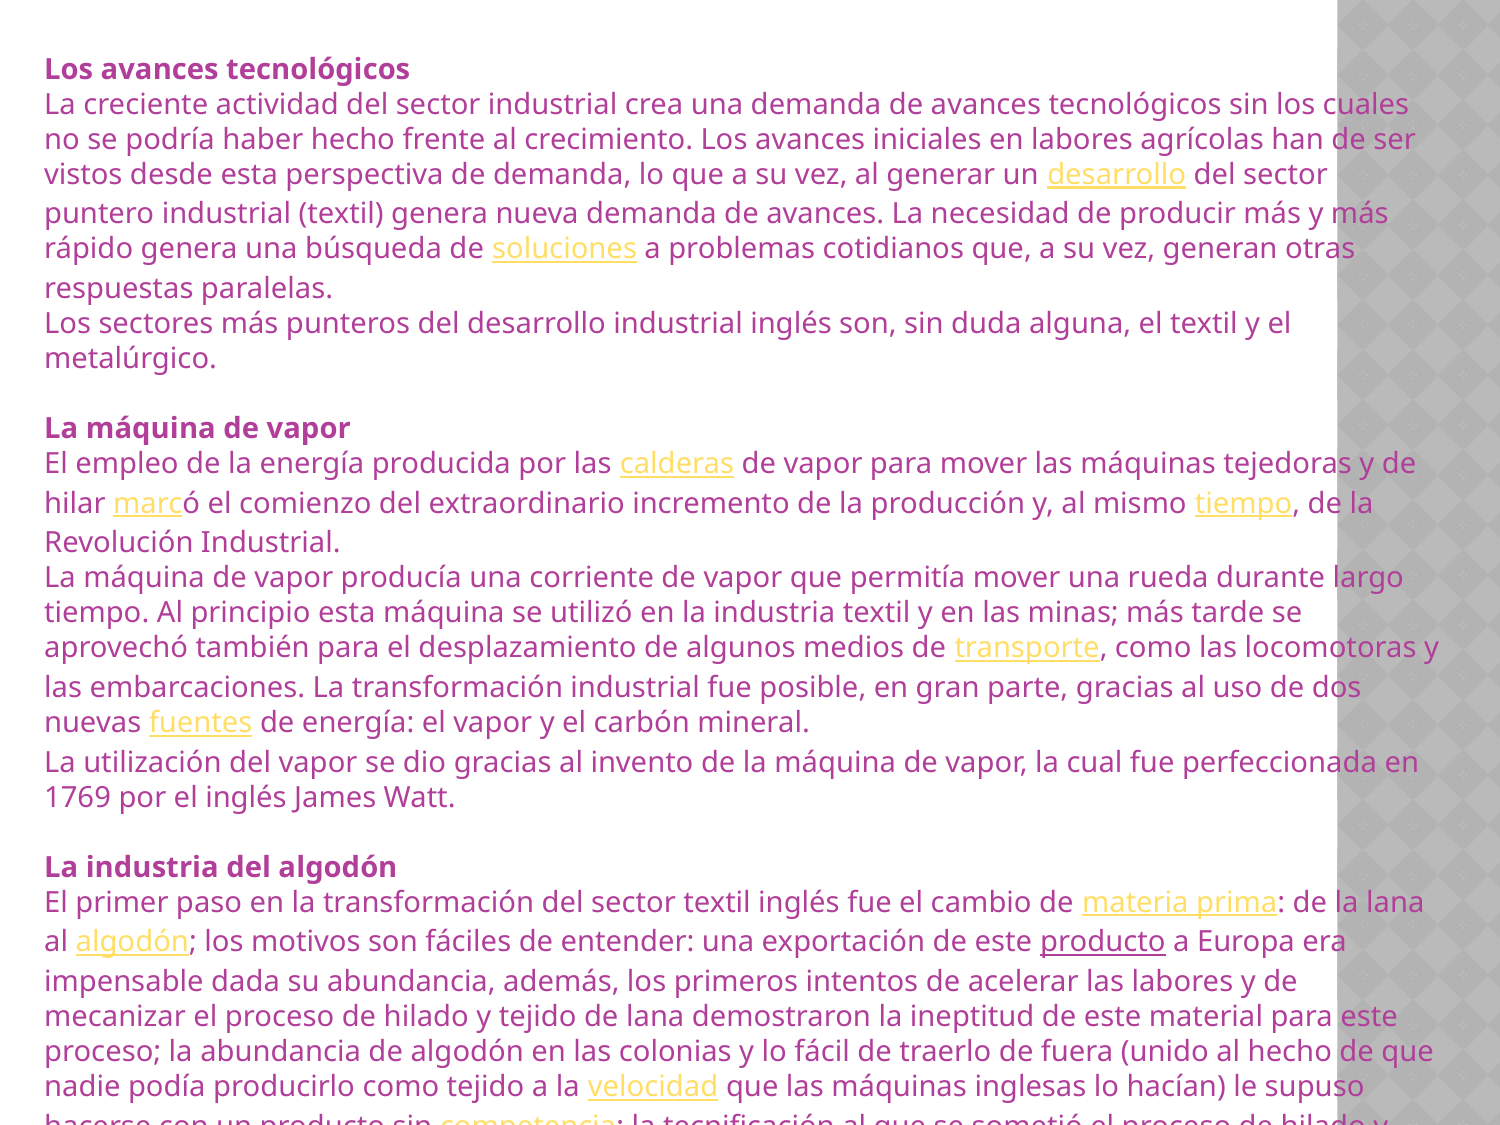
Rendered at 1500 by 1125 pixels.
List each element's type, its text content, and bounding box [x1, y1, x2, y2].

text_box Los avances tecnológicos La creciente actividad del sector industrial crea una demanda de avances tecnológicos sin los cuales no se podría haber hecho frente al crecimiento. Los avances iniciales en labores agrícolas han de ser vistos desde esta perspectiva de demanda, lo que a su vez, al generar un desarrollo del sector puntero industrial (textil) genera nueva demanda de avances. La necesidad de producir más y más rápido genera una búsqueda de soluciones a problemas cotidianos que, a su vez, generan otras respuestas paralelas. Los sectores más punteros del desarrollo industrial inglés son, sin duda alguna, el textil y el metalúrgico. La máquina de vapor El empleo de la energía producida por las calderas de vapor para mover las máquinas tejedoras y de hilar marcó el comienzo del extraordinario incremento de la producción y, al mismo tiempo, de la Revolución Industrial. La máquina de vapor producía una corriente de vapor que permitía mover una rueda durante largo tiempo. Al principio esta máquina se utilizó en la industria textil y en las minas; más tarde se aprovechó también para el desplazamiento de algunos medios de transporte, como las locomotoras y las embarcaciones. La transformación industrial fue posible, en gran parte, gracias al uso de dos nuevas fuentes de energía: el vapor y el carbón mineral. La utilización del vapor se dio gracias al invento de la máquina de vapor, la cual fue perfeccionada en 1769 por el inglés James Watt. La industria del algodón El primer paso en la transformación del sector textil inglés fue el cambio de materia prima: de la lana al algodón; los motivos son fáciles de entender: una exportación de este producto a Europa era impensable dada su abundancia, además, los primeros intentos de acelerar las labores y de mecanizar el proceso de hilado y tejido de lana demostraron la ineptitud de este material para este proceso; la abundancia de algodón en las colonias y lo fácil de traerlo de fuera (unido al hecho de que nadie podía producirlo como tejido a la velocidad que las máquinas inglesas lo hacían) le supuso hacerse con un producto sin competencia; la tecnificación al que se sometió el proceso de hilado y tejido demostró que se podía acelerar el proceso, fabricando más en menos tiempo y abasteciendo la demanda del sector comercial. [29, 42, 1459, 1125]
